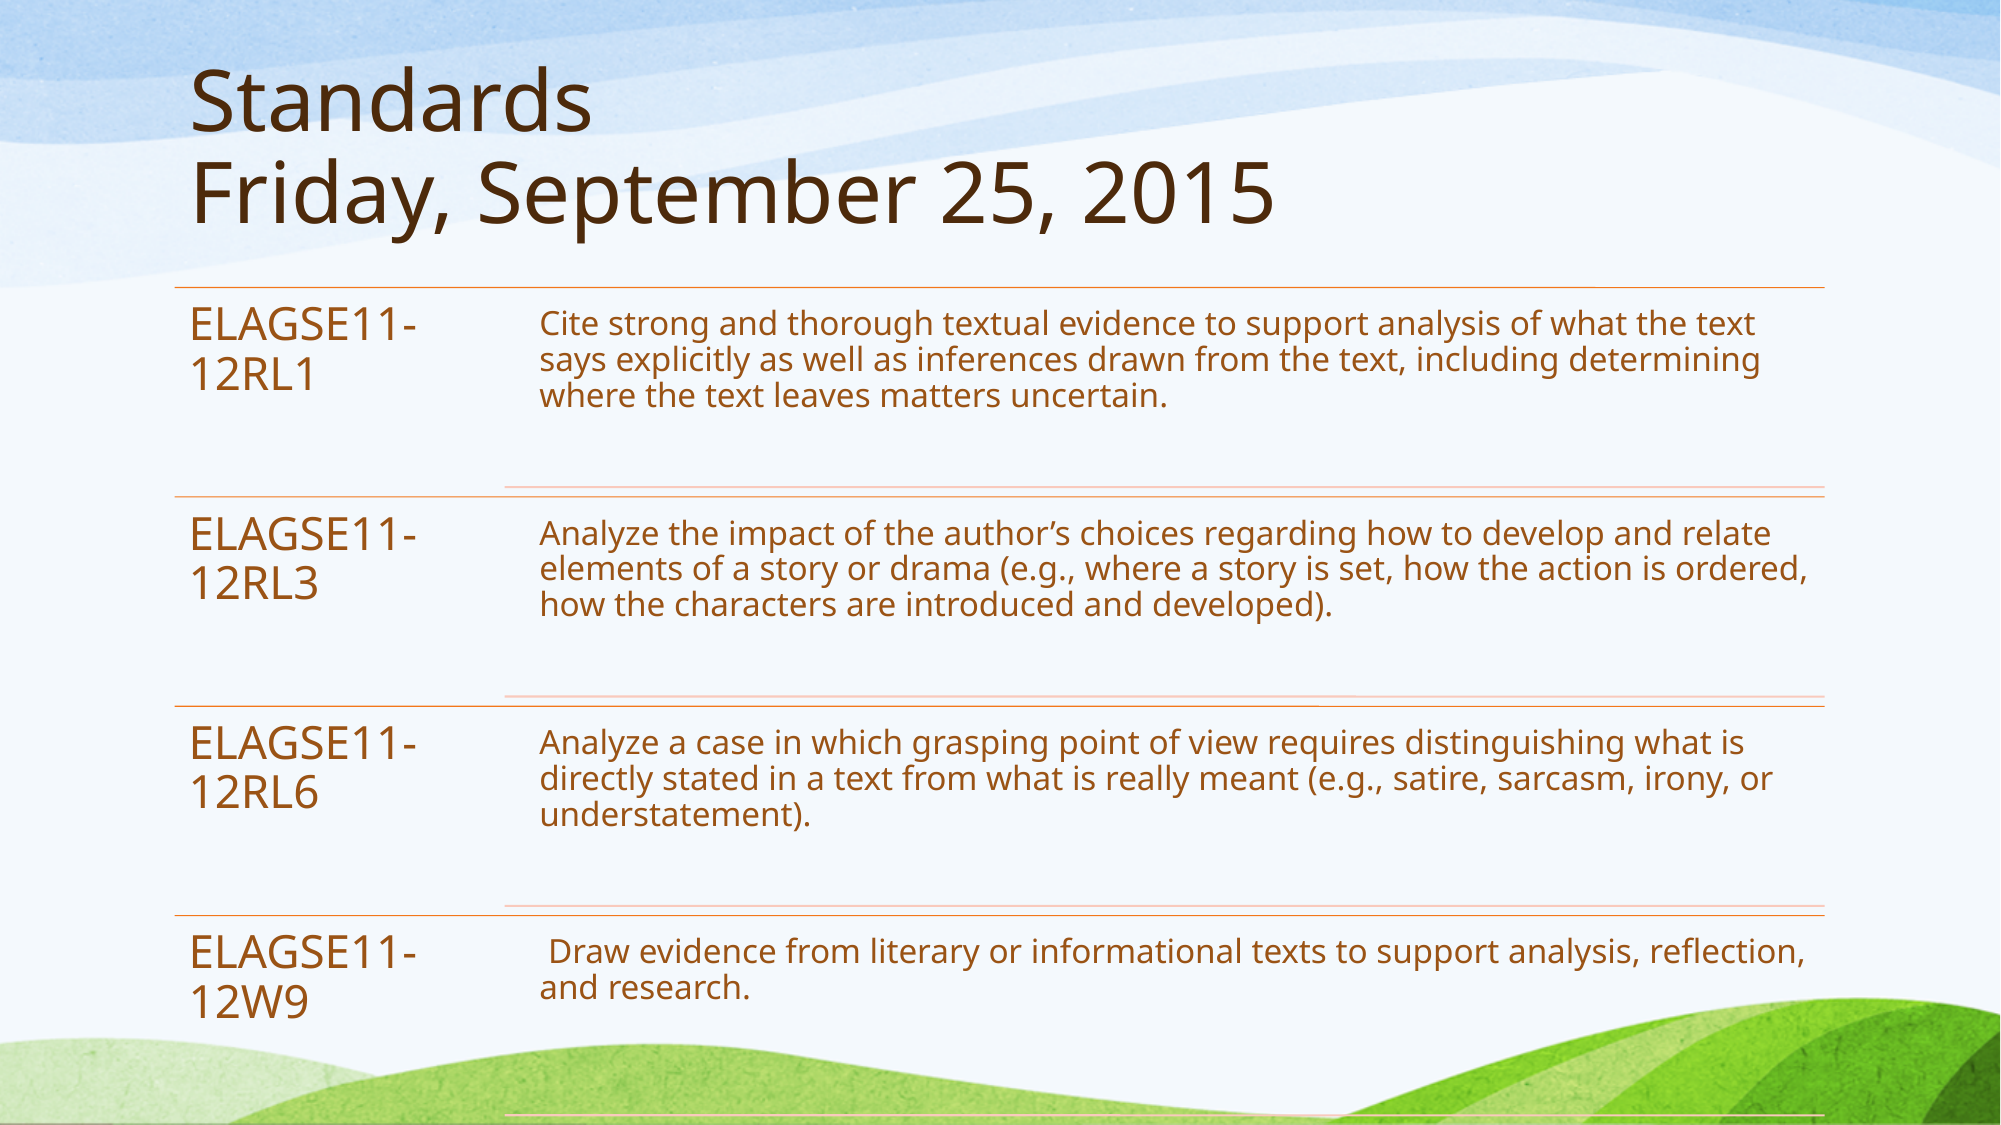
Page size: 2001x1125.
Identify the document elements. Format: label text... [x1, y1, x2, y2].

title Standards Friday, September 25, 2015 [174, 50, 1825, 250]
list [174, 287, 1825, 1125]
picture [0, 0, 2001, 1125]
